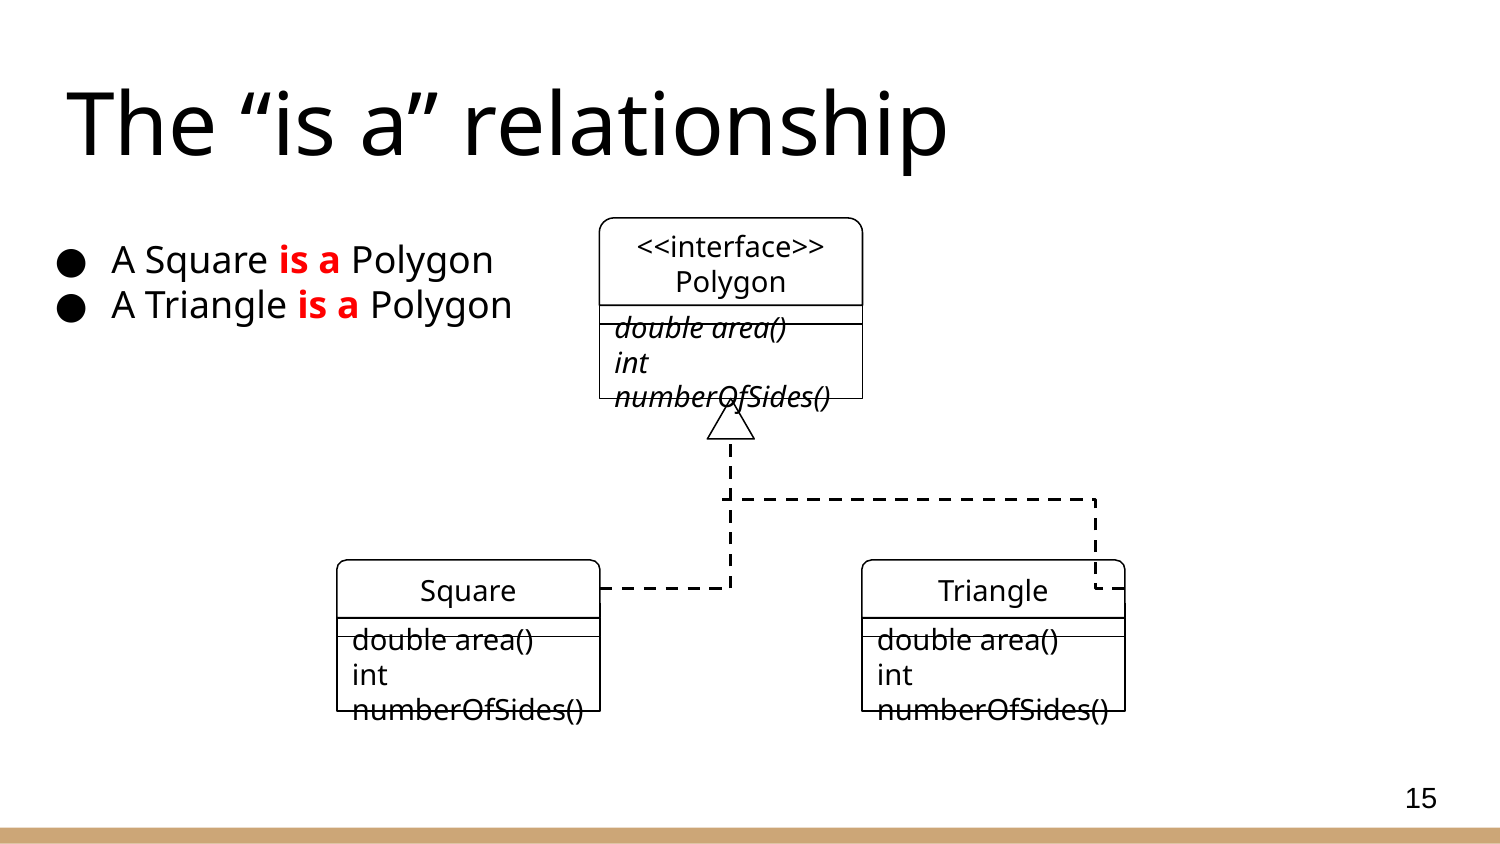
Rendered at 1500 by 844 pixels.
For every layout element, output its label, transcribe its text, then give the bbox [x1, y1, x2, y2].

slide_number 15 [1389, 764, 1480, 830]
text_box double area() int numberOfSides() [861, 636, 1125, 711]
text_box double area() int numberOfSides() [336, 636, 600, 711]
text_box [827, 393, 889, 666]
text_box <<interface>> Polygon [599, 217, 863, 306]
text_box [893, 618, 1125, 636]
text_box double area() int numberOfSides() [599, 324, 863, 399]
title The “is a” relationship [51, 51, 1449, 189]
text_box [599, 306, 863, 324]
text_box A Square is a Polygon A Triangle is a Polygon [21, 221, 547, 476]
text_box Square [336, 559, 533, 618]
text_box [538, 367, 661, 631]
text_box [336, 618, 536, 636]
text_box Triangle [893, 559, 1126, 618]
text_box [707, 398, 755, 439]
